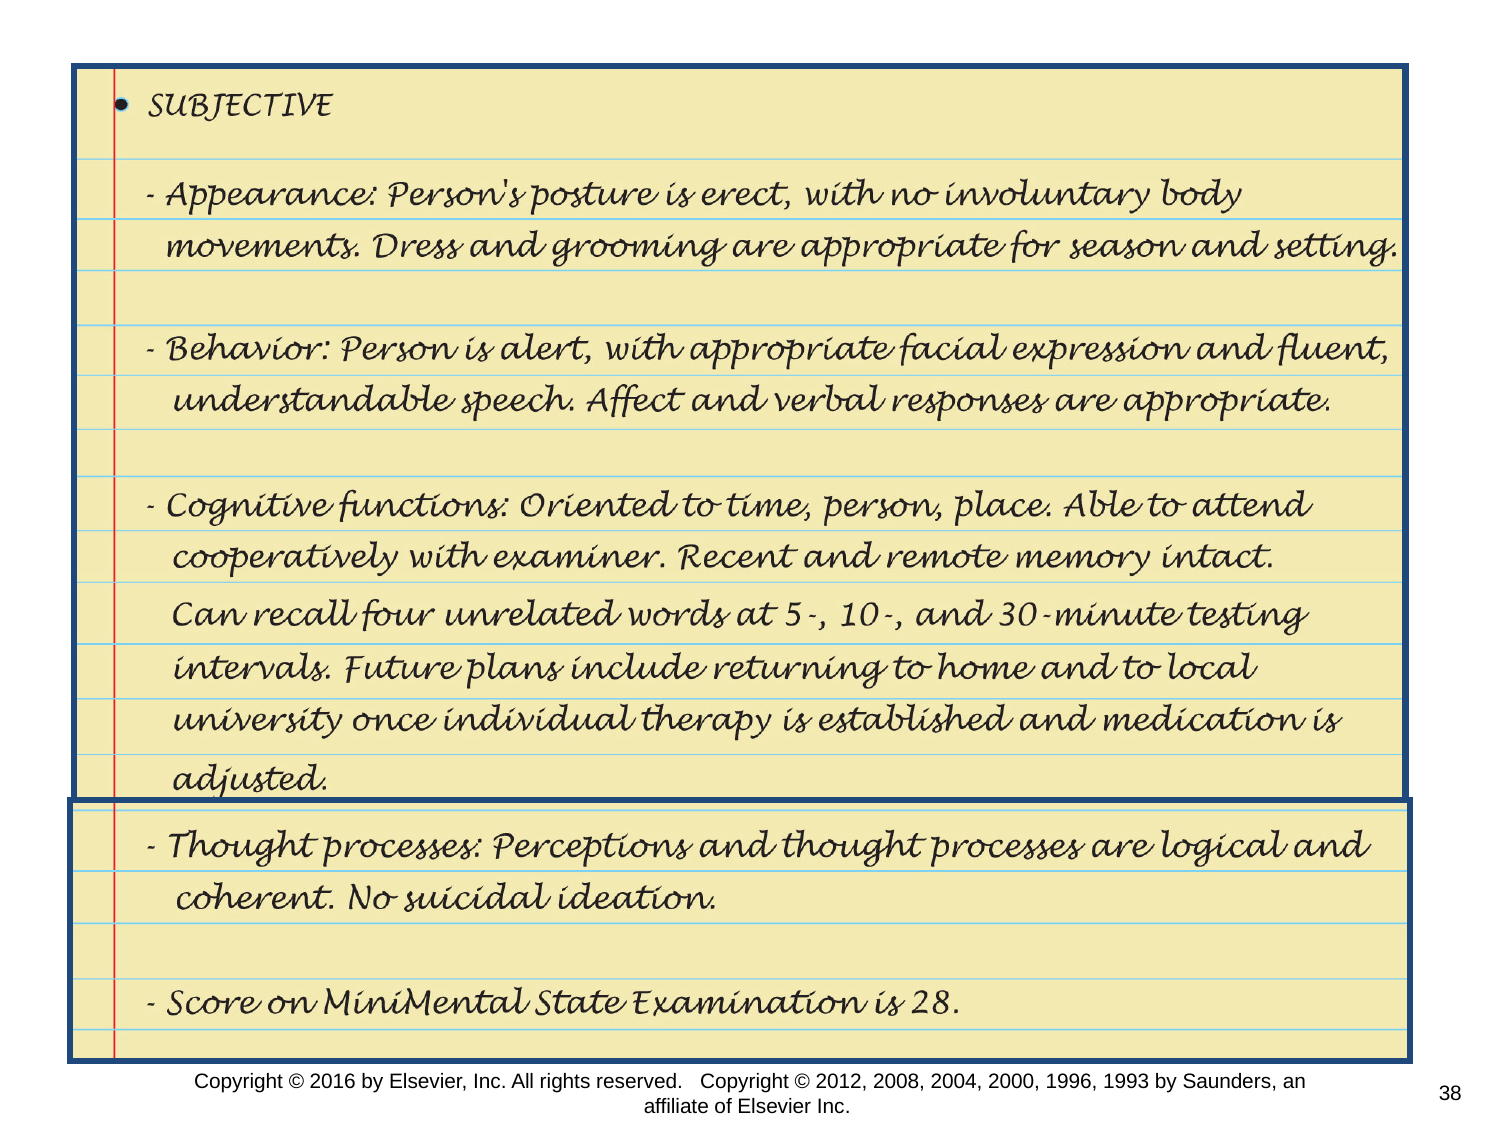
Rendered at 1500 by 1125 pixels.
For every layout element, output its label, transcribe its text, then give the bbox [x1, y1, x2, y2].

picture [72, 68, 1408, 1058]
slide_number 38 [1400, 1060, 1495, 1123]
footer Copyright © 2016 by Elsevier, Inc. All rights reserved. Copyright © 2012, 2008, 2004, 2000, 1996, 1993 by Saunders, an affiliate of Elsevier Inc. [162, 1066, 1338, 1123]
